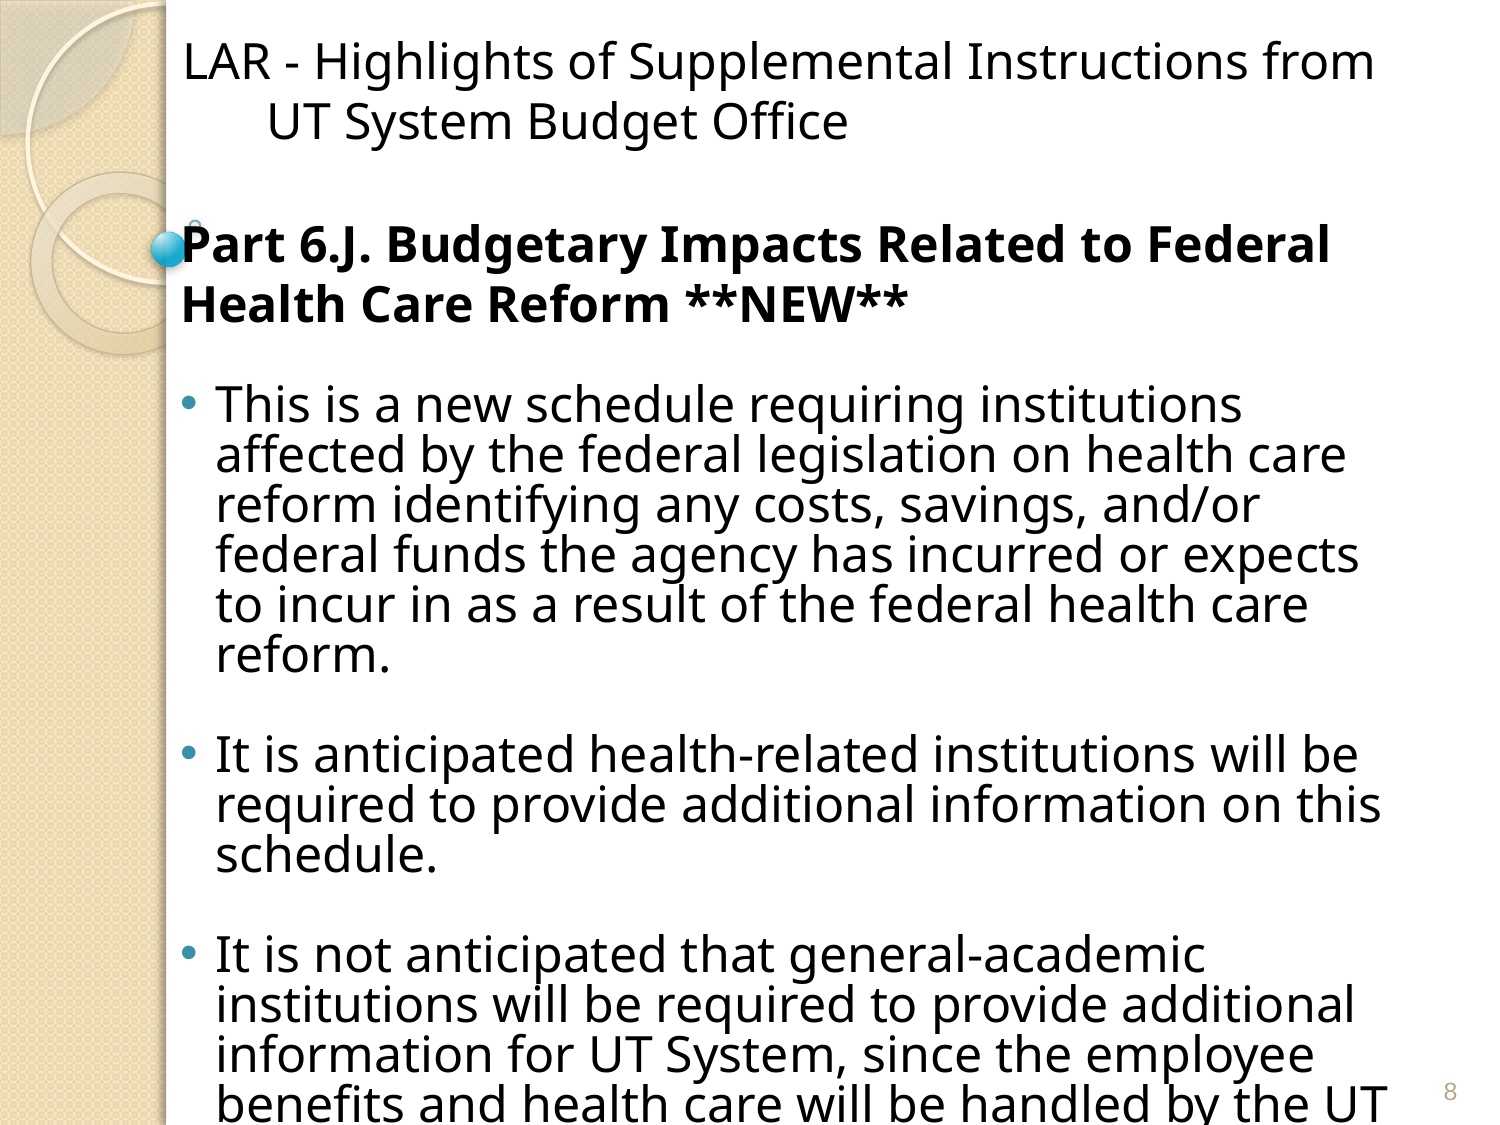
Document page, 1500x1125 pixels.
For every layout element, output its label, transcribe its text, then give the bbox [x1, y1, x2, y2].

title LAR - Highlights of Supplemental Instructions from UT System Budget Office [167, 0, 1443, 158]
text_box Part 6.J. Budgetary Impacts Related to Federal Health Care Reform **NEW** This is a new schedule requiring institutions affected by the federal legislation on health care reform identifying any costs, savings, and/or federal funds the agency has incurred or expects to incur in as a result of the federal health care reform. It is anticipated health-related institutions will be required to provide additional information on this schedule. It is not anticipated that general-academic institutions will be required to provide additional information for UT System, since the employee benefits and health care will be handled by the UT System. [165, 204, 1433, 1125]
slide_number 8 [1433, 1034, 1488, 1113]
